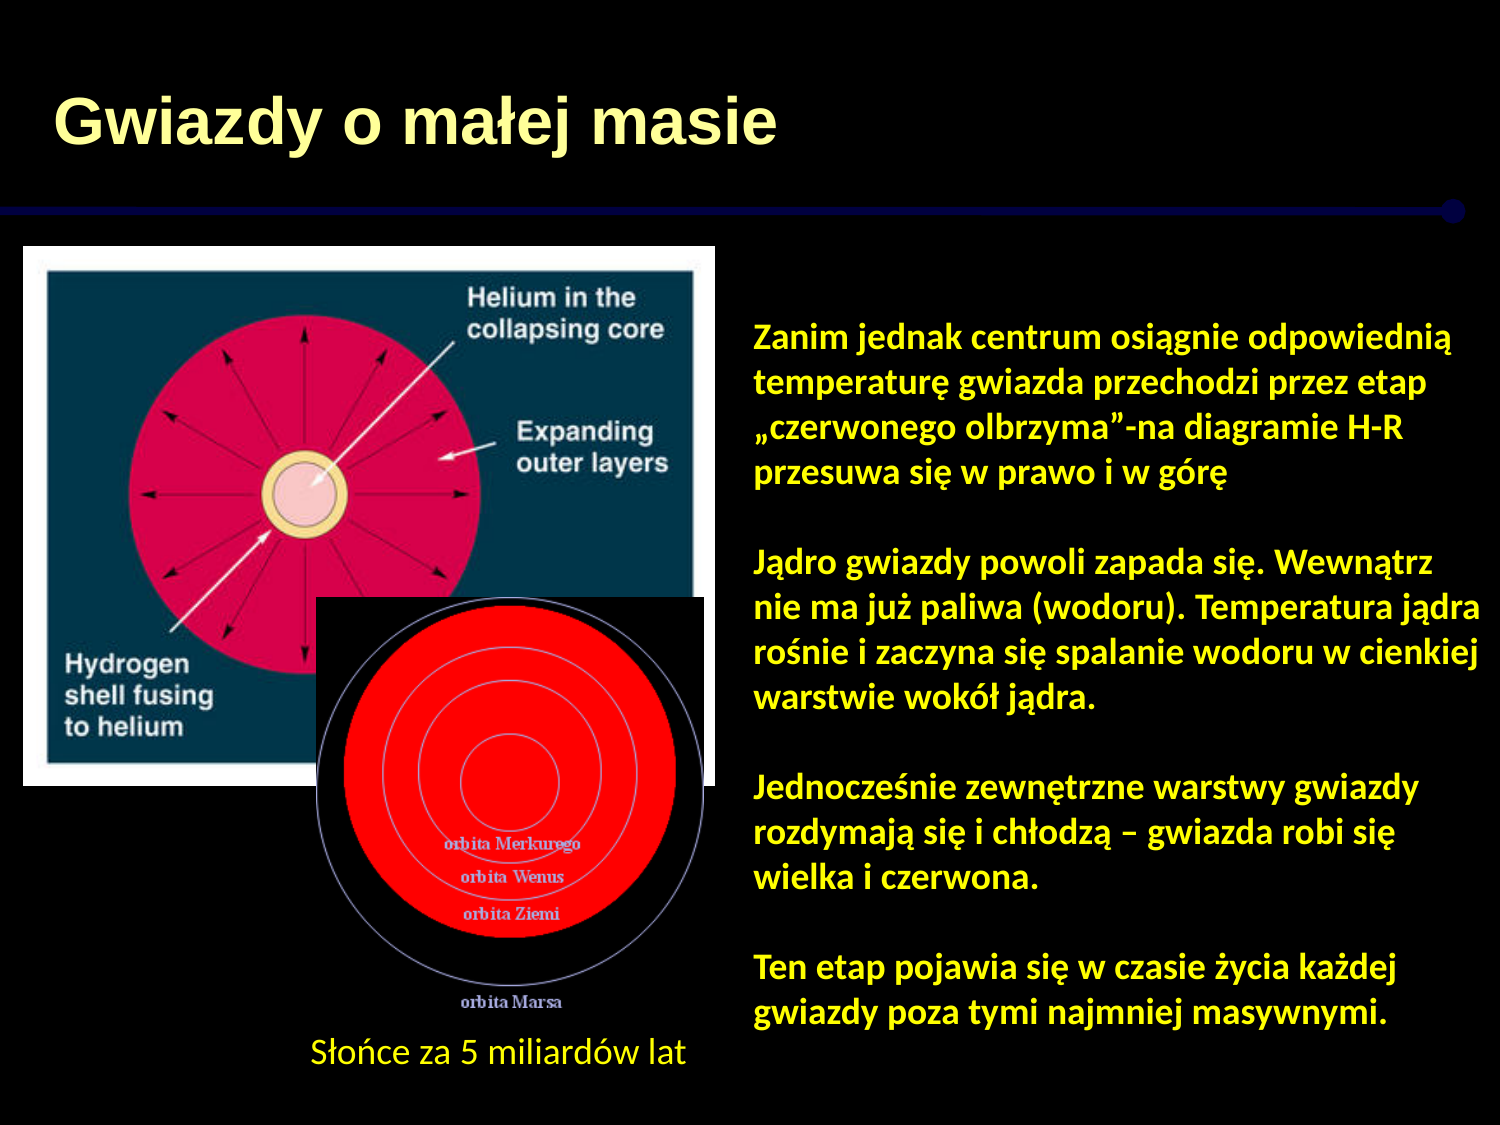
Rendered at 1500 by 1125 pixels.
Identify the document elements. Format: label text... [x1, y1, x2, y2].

text_box Zanim jednak centrum osiągnie odpowiednią temperaturę gwiazda przechodzi przez etap „czerwonego olbrzyma”-na diagramie H-R przesuwa się w prawo i w górę Jądro gwiazdy powoli zapada się. Wewnątrz nie ma już paliwa (wodoru). Temperatura jądra rośnie i zaczyna się spalanie wodoru w cienkiej warstwie wokół jądra. Jednocześnie zewnętrzne warstwy gwiazdy rozdymają się i chłodzą – gwiazda robi się wielka i czerwona. Ten etap pojawia się w czasie życia każdej gwiazdy poza tymi najmniej masywnymi. [738, 304, 1497, 1040]
text_box Słońce za 5 miliardów lat [295, 1019, 702, 1080]
picture [23, 245, 716, 1008]
text_box Gwiazdy o małej masie [38, 70, 795, 165]
